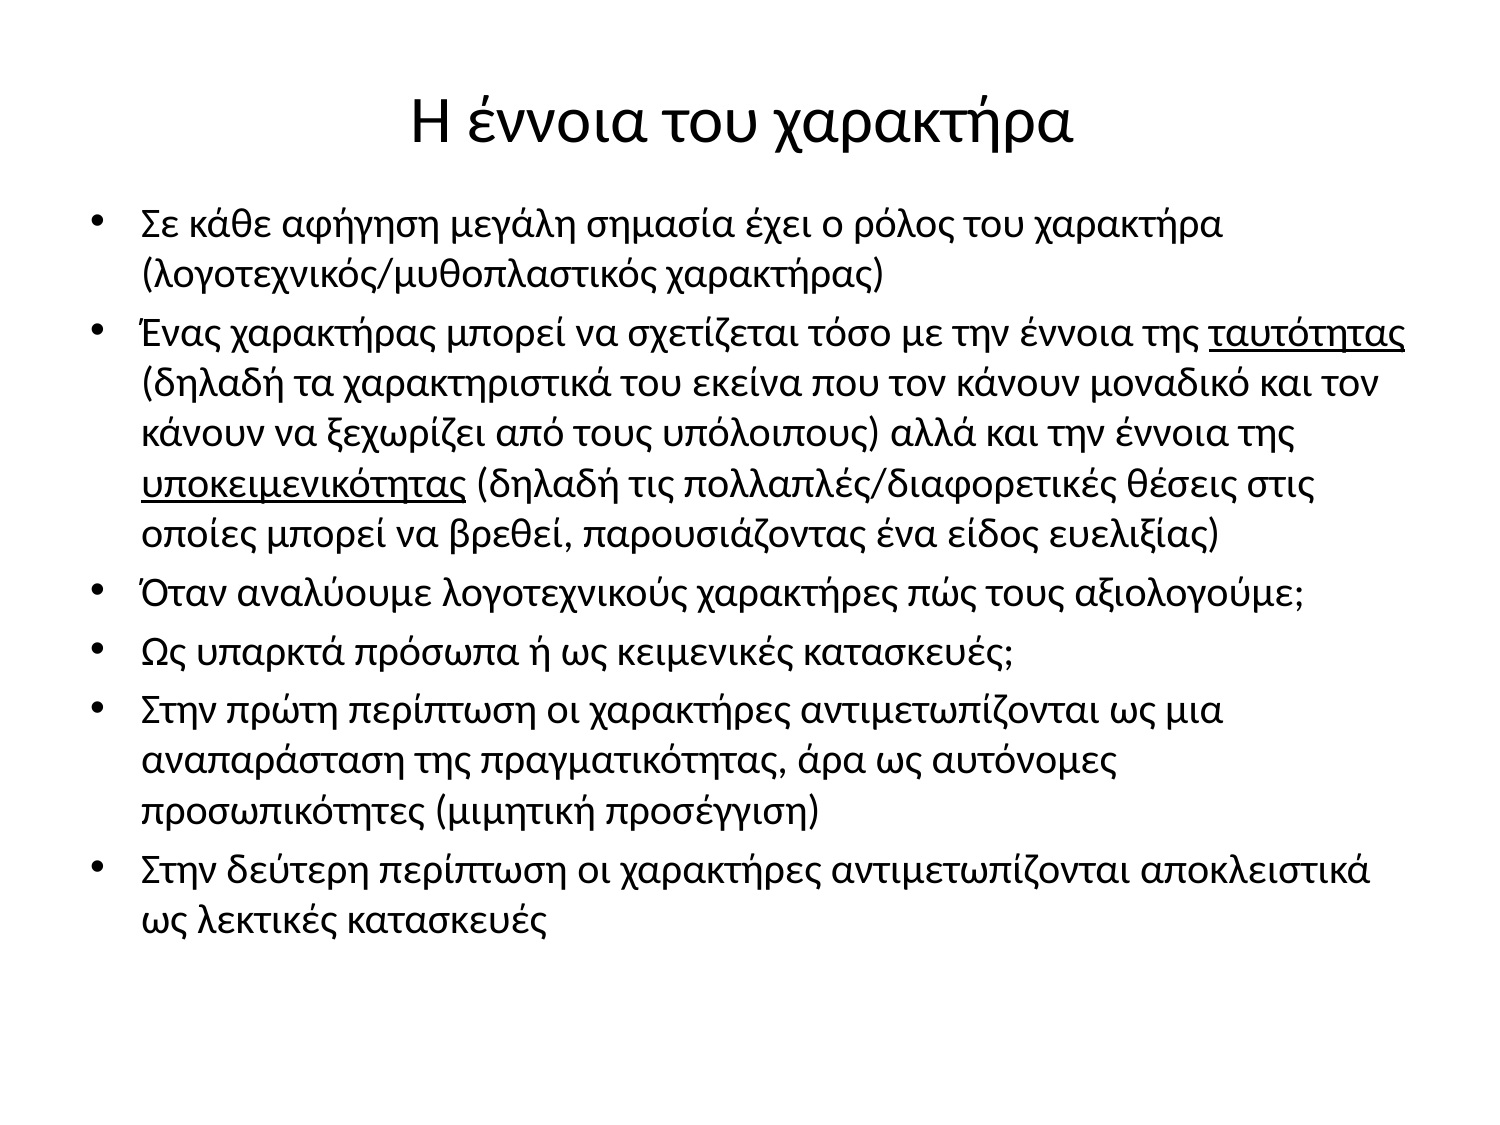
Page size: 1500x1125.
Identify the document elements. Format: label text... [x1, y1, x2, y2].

list Σε κάθε αφήγηση μεγάλη σημασία έχει ο ρόλος του χαρακτήρα (λογοτεχνικός/μυθοπλαστικός χαρακτήρας) Ένας χαρακτήρας μπορεί να σχετίζεται τόσο με την έννοια της ταυτότητας (δηλαδή τα χαρακτηριστικά του εκείνα που τον κάνουν μοναδικό και τον κάνουν να ξεχωρίζει από τους υπόλοιπους) αλλά και την έννοια της υποκειμενικότητας (δηλαδή τις πολλαπλές/διαφορετικές θέσεις στις οποίες μπορεί να βρεθεί, παρουσιάζοντας ένα είδος ευελιξίας) Όταν αναλύουμε λογοτεχνικούς χαρακτήρες πώς τους αξιολογούμε; Ως υπαρκτά πρόσωπα ή ως κειμενικές κατασκευές; Στην πρώτη περίπτωση οι χαρακτήρες αντιμετωπίζονται ως μια αναπαράσταση της πραγματικότητας, άρα ως αυτόνομες προσωπικότητες (μιμητική προσέγγιση) Στην δεύτερη περίπτωση οι χαρακτήρες αντιμετωπίζονται αποκλειστικά ως λεκτικές κατασκευές [75, 187, 1425, 1005]
title Η έννοια του χαρακτήρα [75, 45, 1425, 187]
